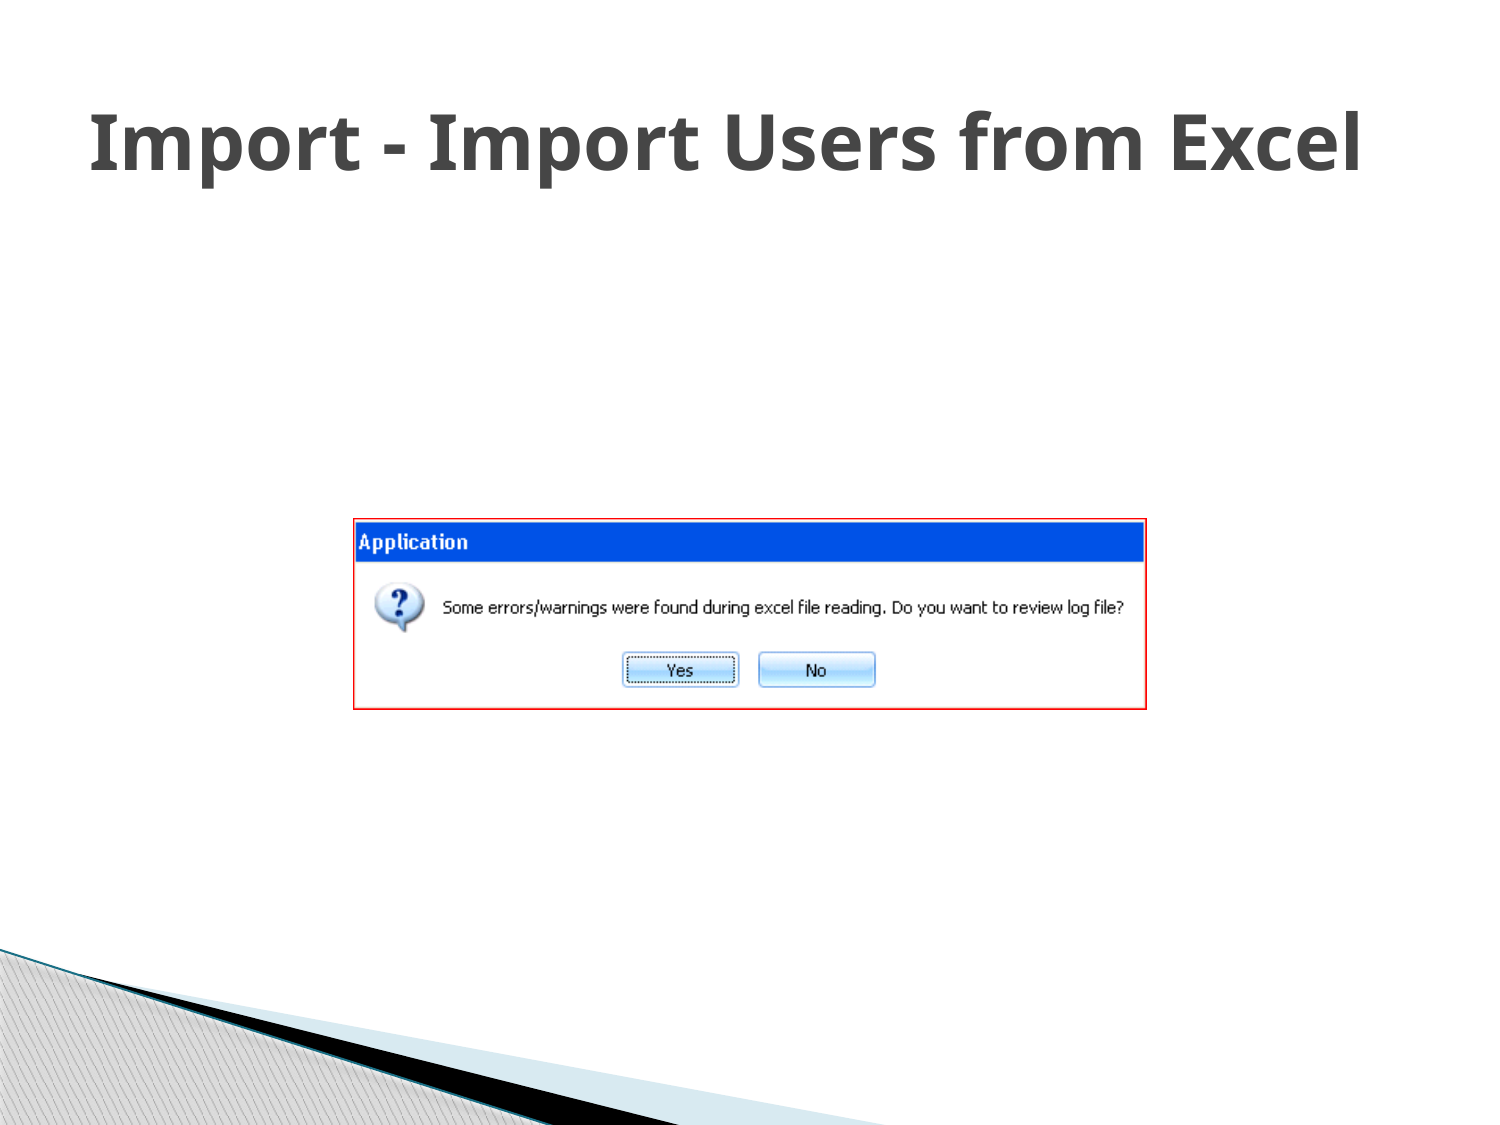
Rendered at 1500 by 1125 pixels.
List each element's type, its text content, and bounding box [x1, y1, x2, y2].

title Import - Import Users from Excel [75, 45, 1425, 233]
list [353, 518, 1147, 710]
